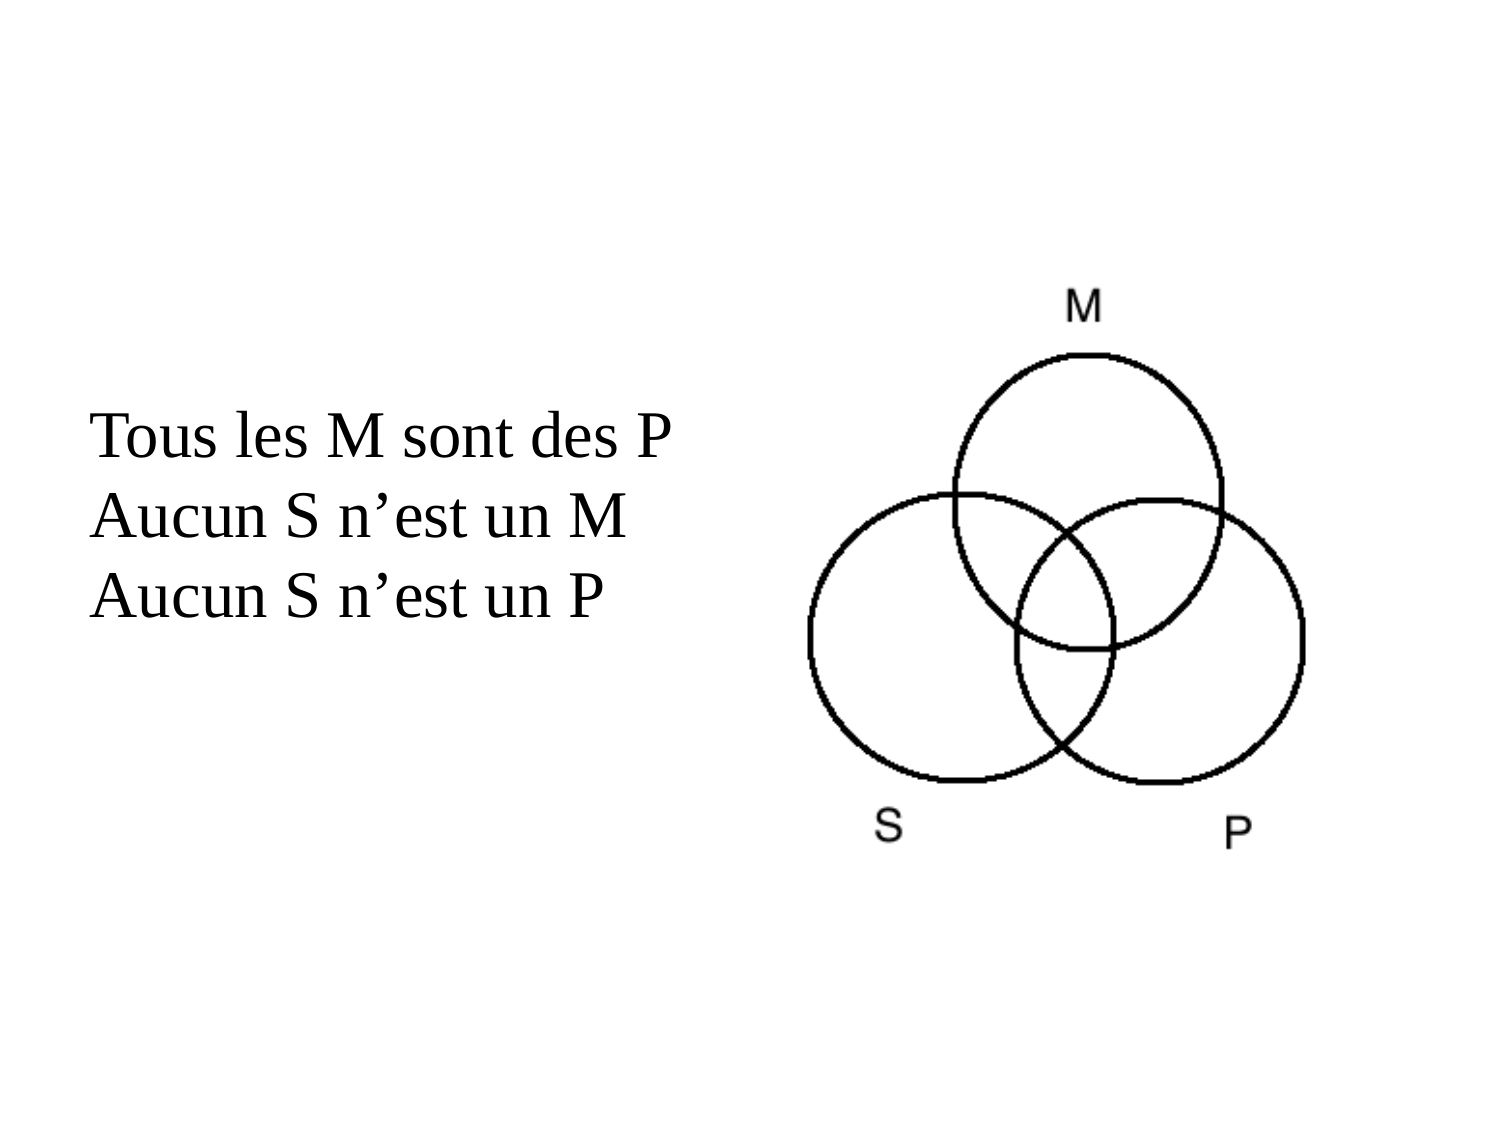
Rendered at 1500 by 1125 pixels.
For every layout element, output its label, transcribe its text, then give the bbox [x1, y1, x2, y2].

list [724, 274, 1351, 891]
text_box Tous les M sont des P Aucun S n’est un M Aucun S n’est un P [74, 383, 719, 684]
